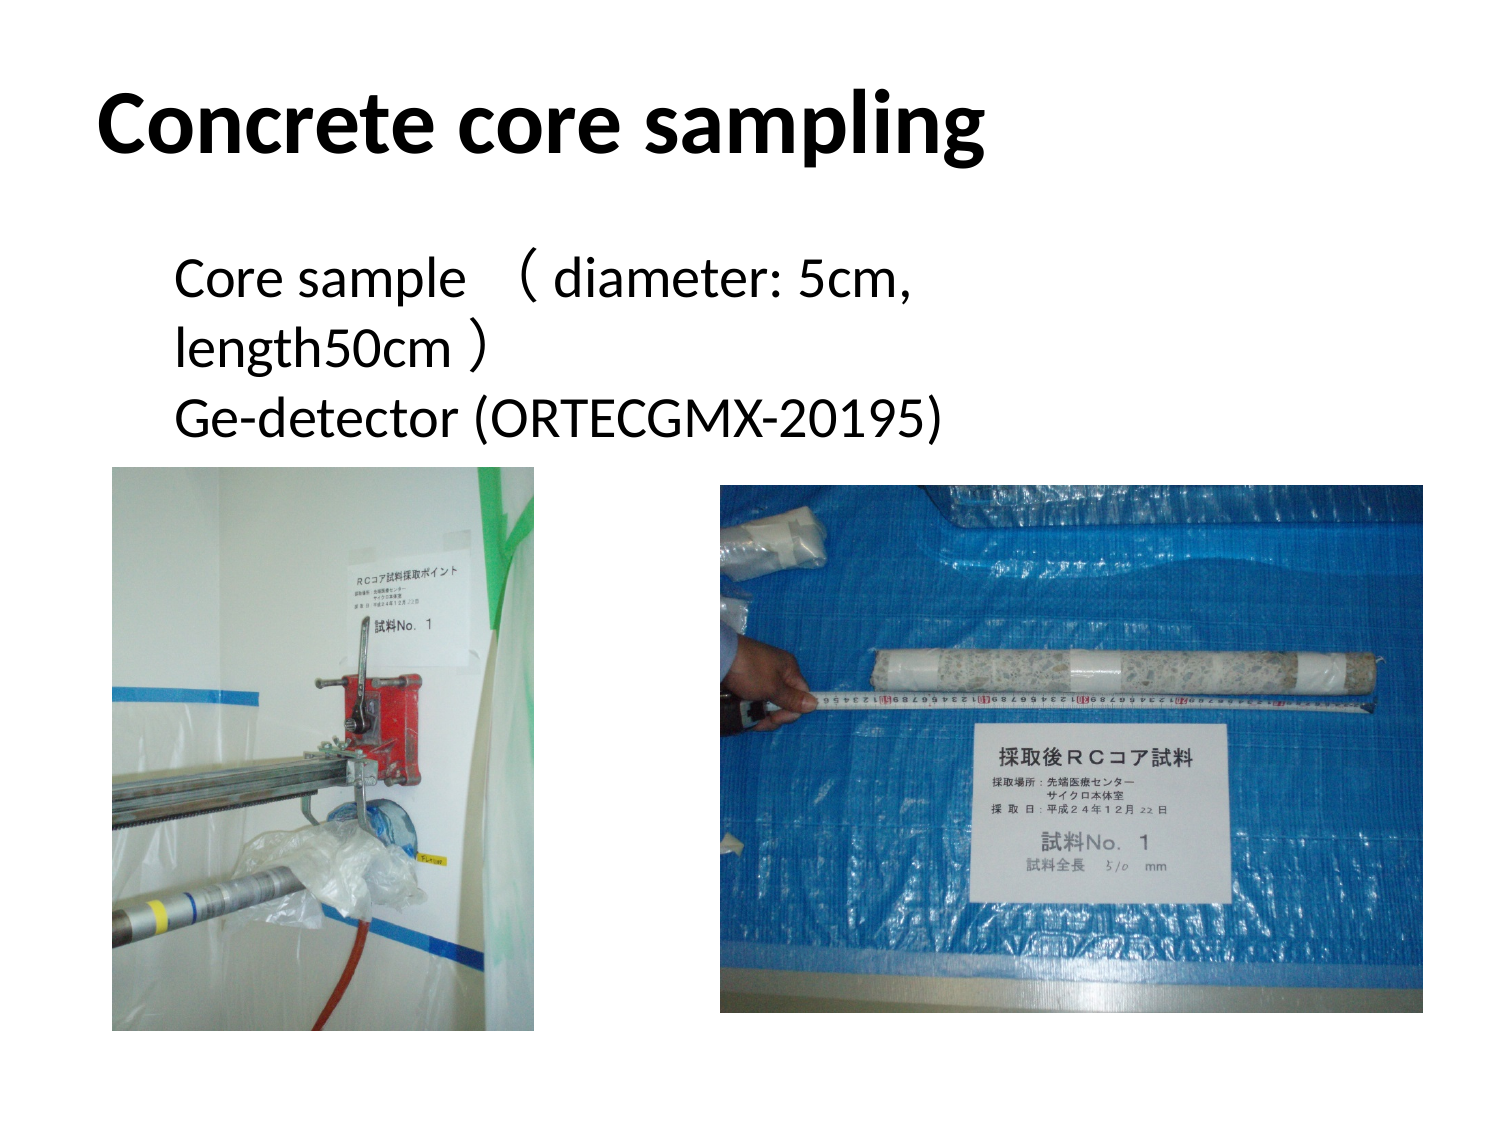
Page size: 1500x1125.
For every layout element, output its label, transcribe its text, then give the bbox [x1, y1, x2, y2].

text_box Concrete core sampling [83, 54, 1003, 180]
picture [720, 485, 1423, 1013]
picture [111, 467, 535, 1031]
text_box Core sample（diameter: 5cm, length50cm） Ge-detector (ORTECGMX-20195) [159, 231, 1282, 457]
